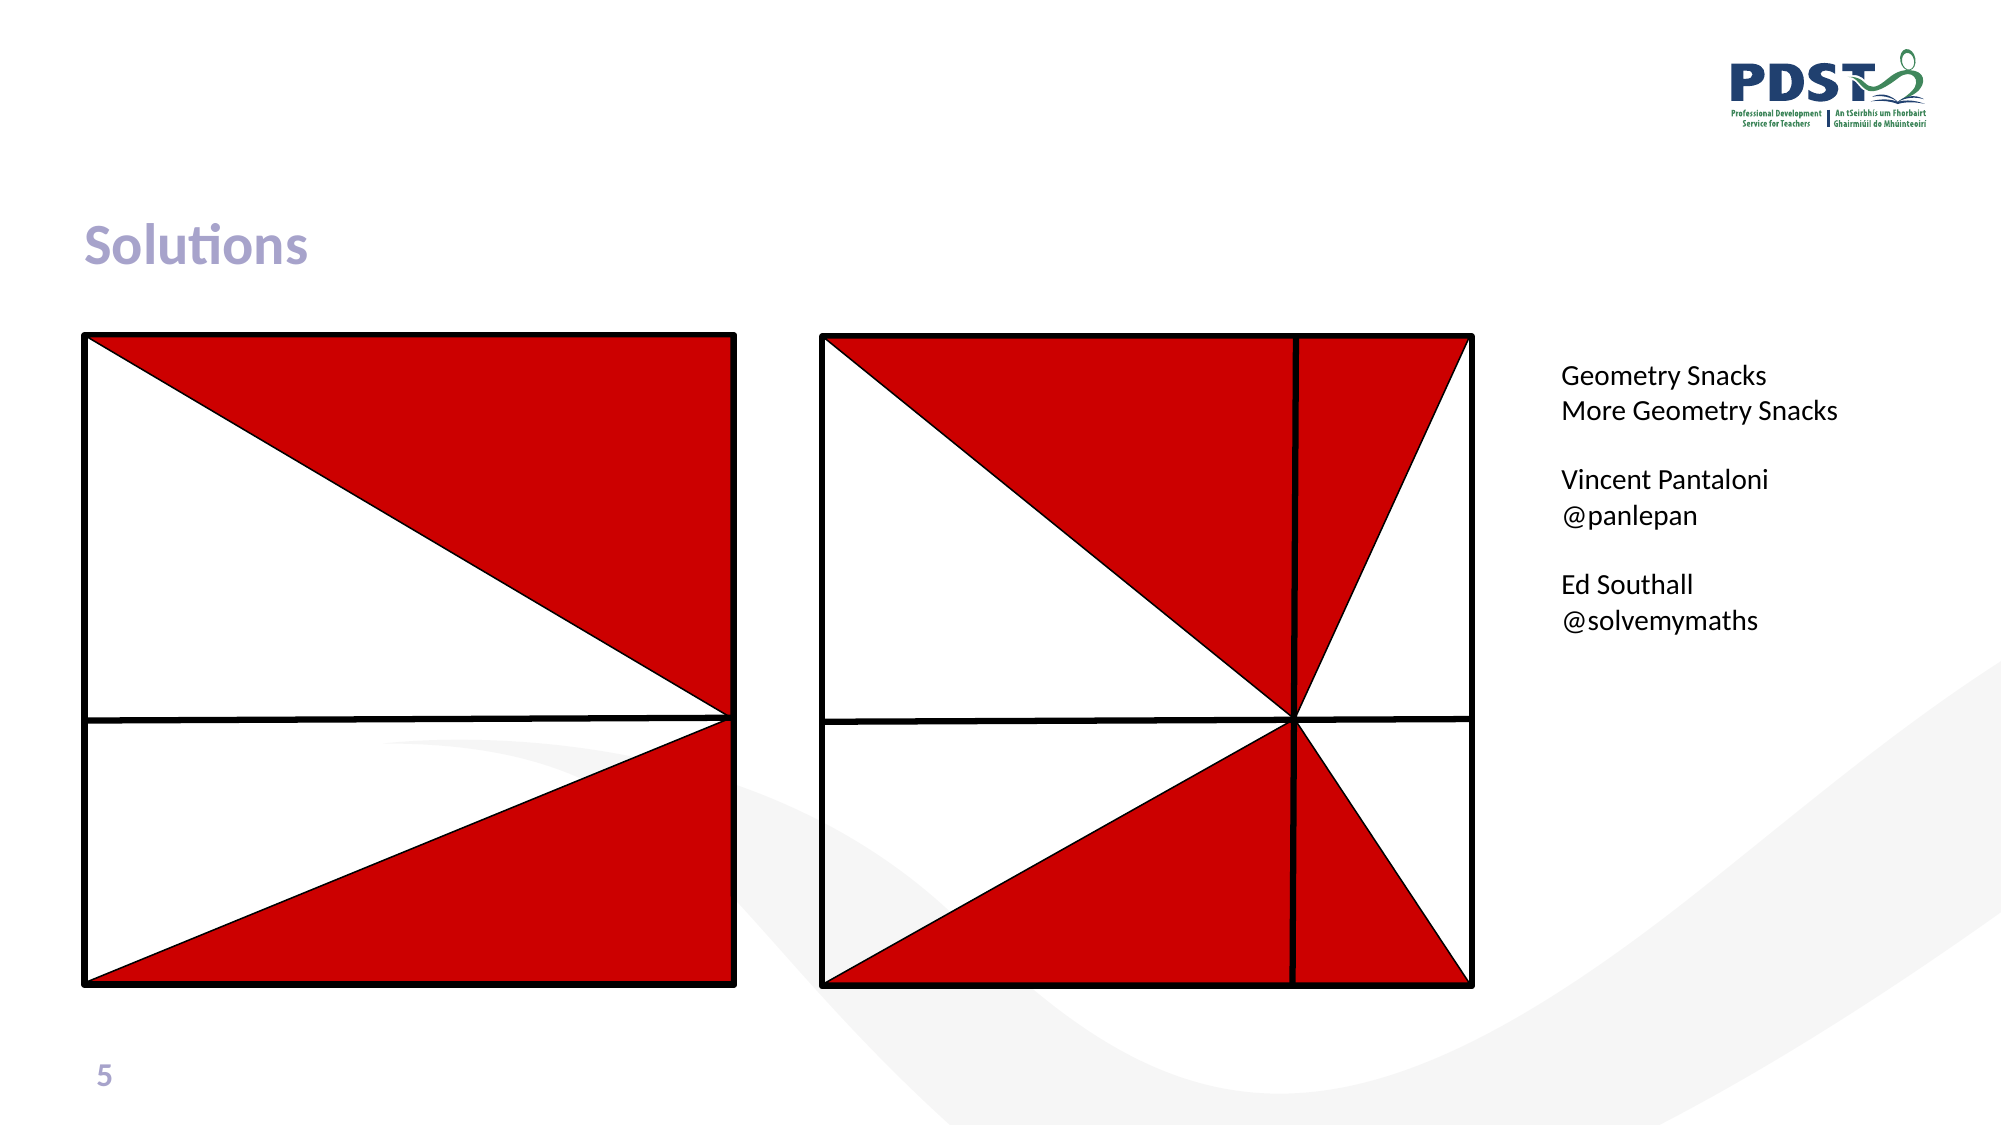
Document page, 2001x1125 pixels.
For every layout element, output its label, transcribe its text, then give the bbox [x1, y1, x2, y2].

text_box [824, 730, 1287, 984]
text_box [1302, 718, 1472, 723]
text_box [824, 337, 1289, 713]
text_box [84, 728, 734, 985]
text_box [86, 729, 732, 982]
title Solutions [84, 147, 947, 278]
text_box [1300, 337, 1469, 704]
text_box [822, 730, 1288, 987]
text_box [822, 336, 1290, 717]
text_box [1292, 336, 1297, 984]
text_box [1300, 336, 1472, 716]
slide_number 5 [0, 1042, 128, 1103]
text_box [1301, 729, 1472, 987]
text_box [821, 718, 1287, 723]
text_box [84, 717, 735, 721]
text_box Geometry Snacks More Geometry Snacks Vincent Pantaloni @panlepan Ed Southall @solvemymaths [1546, 341, 1944, 982]
text_box [86, 336, 732, 714]
text_box [1302, 731, 1470, 984]
text_box [84, 335, 734, 717]
